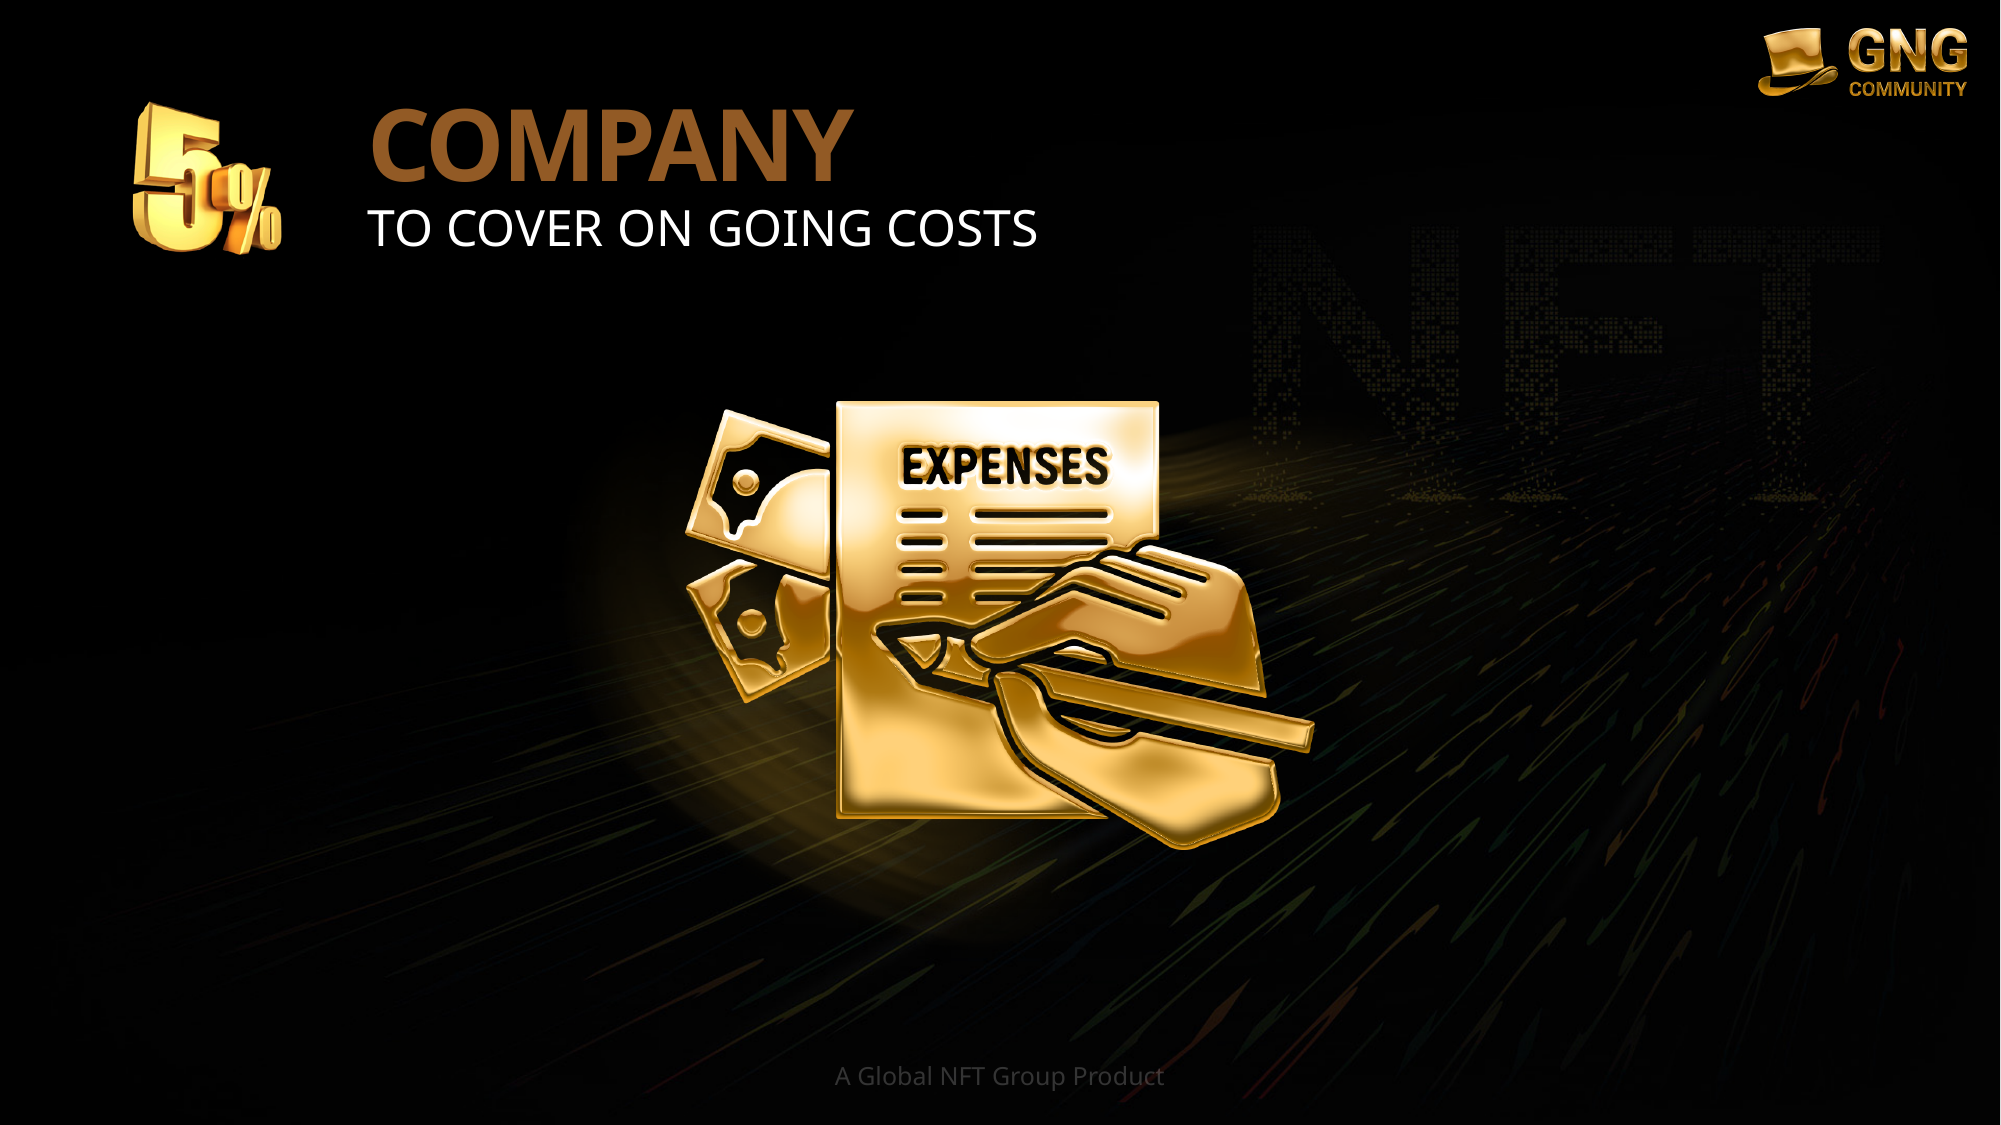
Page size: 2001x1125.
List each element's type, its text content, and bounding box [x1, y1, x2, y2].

text_box COMPANY TO COVER ON GOING COSTS [352, 88, 1704, 265]
picture [0, 0, 2001, 1125]
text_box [554, 385, 1604, 960]
text_box A Global NFT Group Product [0, 1053, 2000, 1099]
